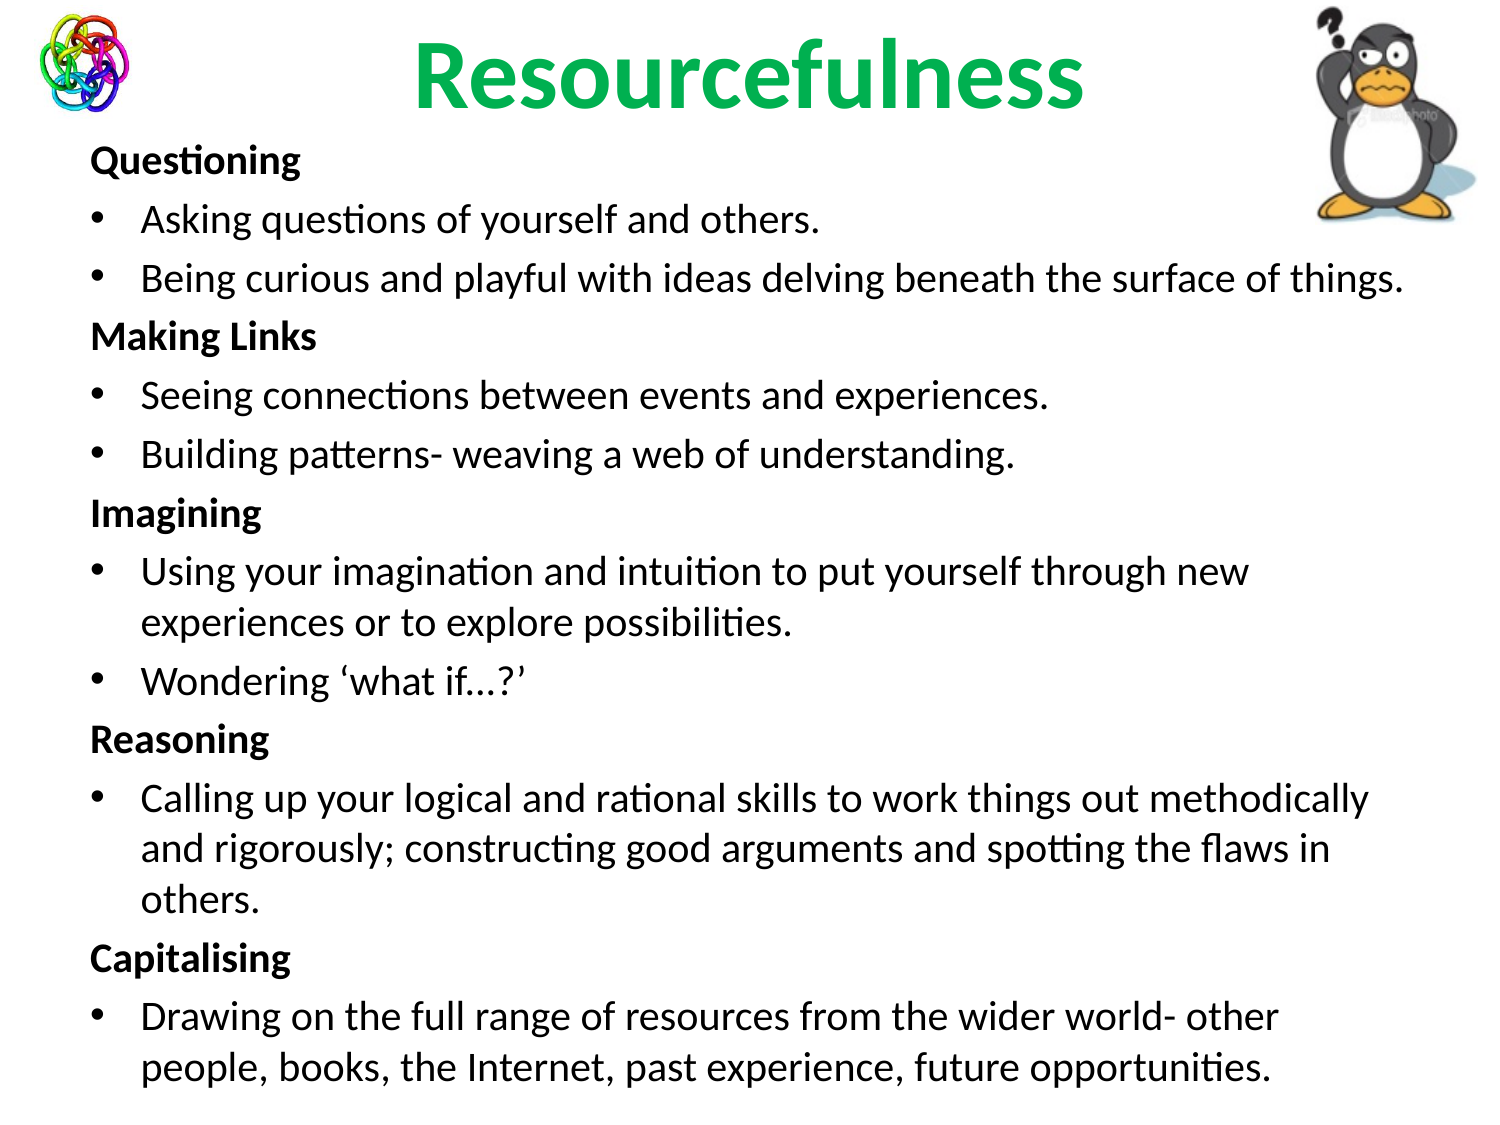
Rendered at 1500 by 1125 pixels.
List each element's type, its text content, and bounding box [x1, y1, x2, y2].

list Questioning Asking questions of yourself and others. Being curious and playful with ideas delving beneath the surface of things. Making Links Seeing connections between events and experiences. Building patterns- weaving a web of understanding. Imagining Using your imagination and intuition to put yourself through new experiences or to explore possibilities. Wondering ‘what if...?’ Reasoning Calling up your logical and rational skills to work things out methodically and rigorously; constructing good arguments and spotting the flaws in others. Capitalising Drawing on the full range of resources from the wider world- other people, books, the Internet, past experience, future opportunities. [75, 125, 1425, 1125]
title Resourcefulness [75, 0, 1425, 125]
picture [33, 5, 135, 122]
picture [1315, 5, 1479, 226]
